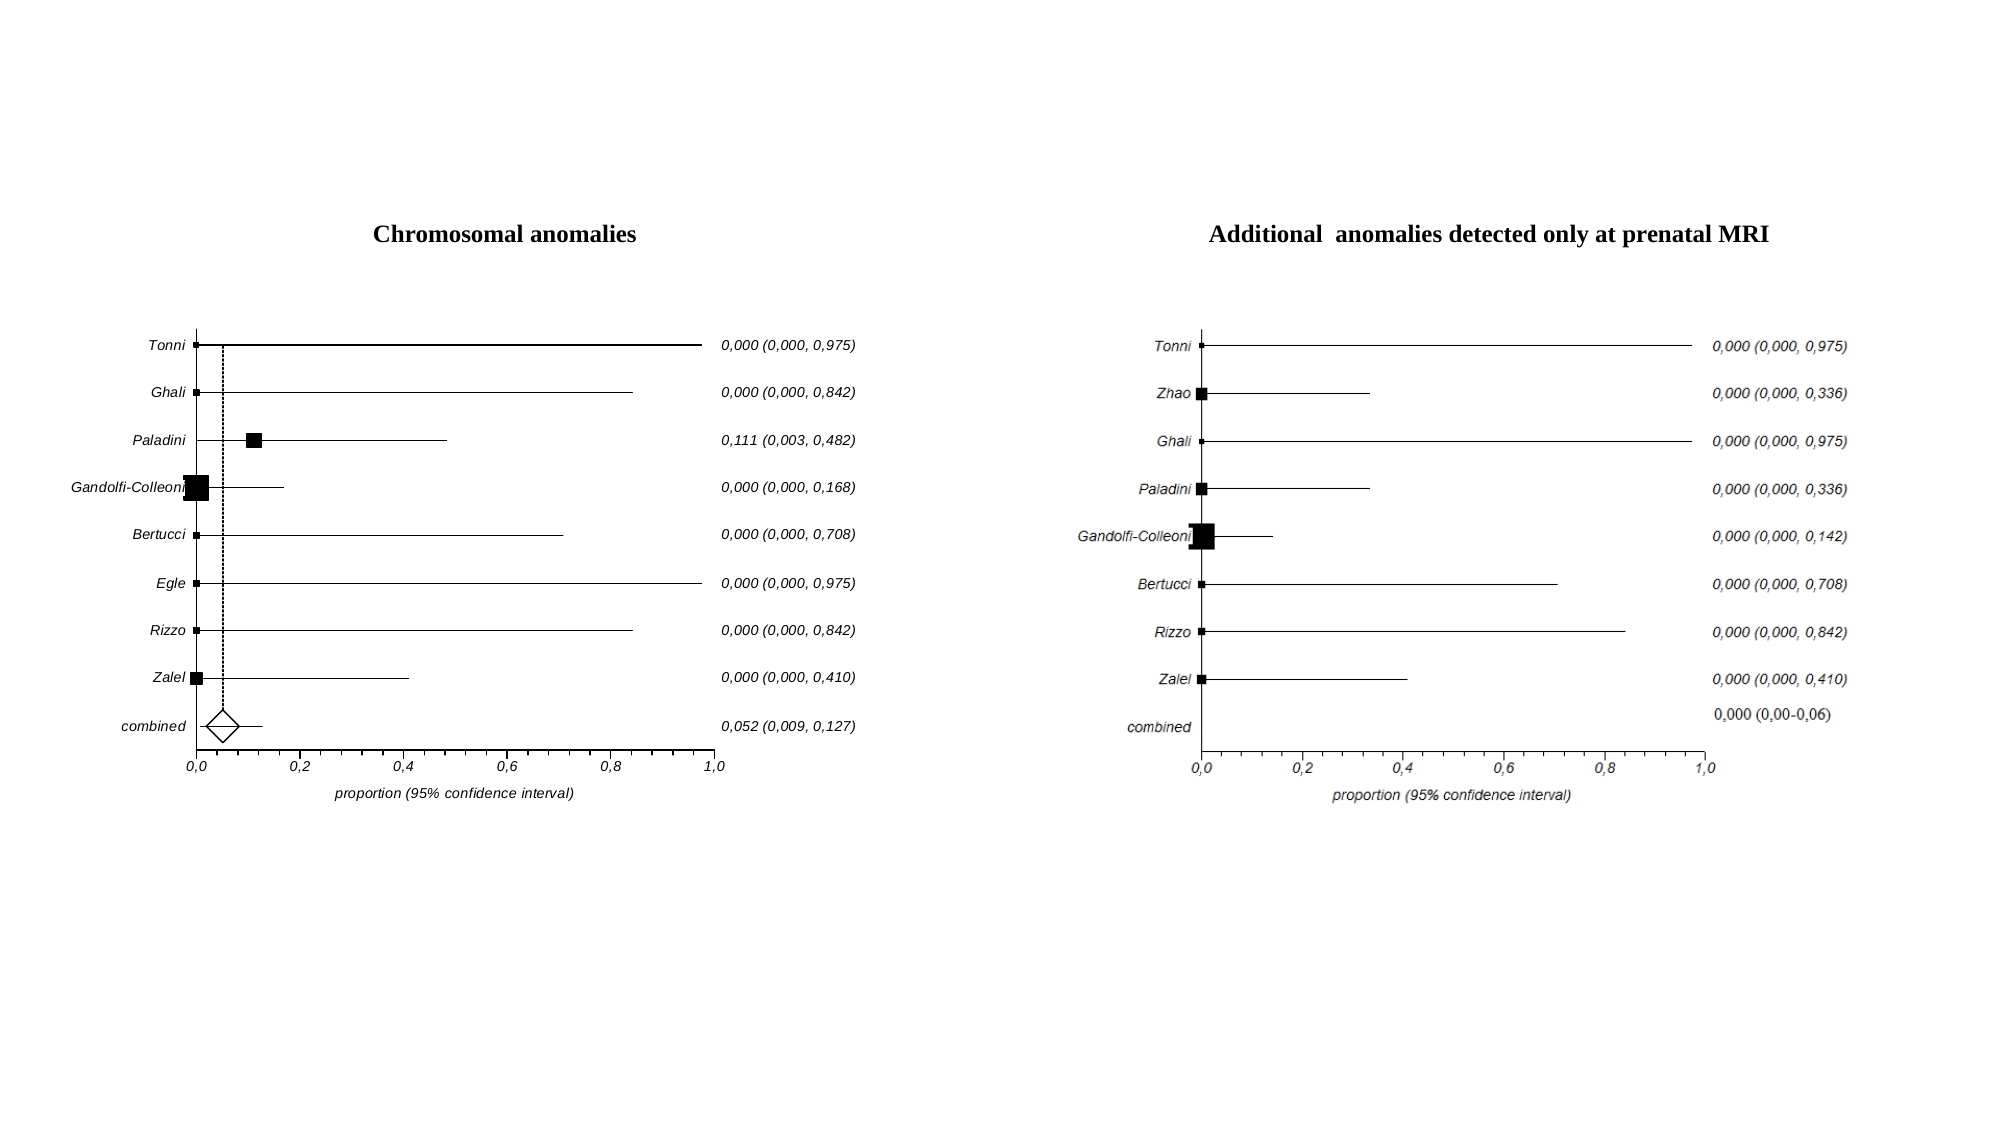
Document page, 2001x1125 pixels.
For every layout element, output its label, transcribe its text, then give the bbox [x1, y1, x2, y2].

text_box Additional anomalies detected only at prenatal MRI [1194, 210, 1871, 256]
text_box Chromosomal anomalies [358, 210, 667, 256]
picture [60, 302, 870, 822]
picture [1051, 295, 1860, 822]
